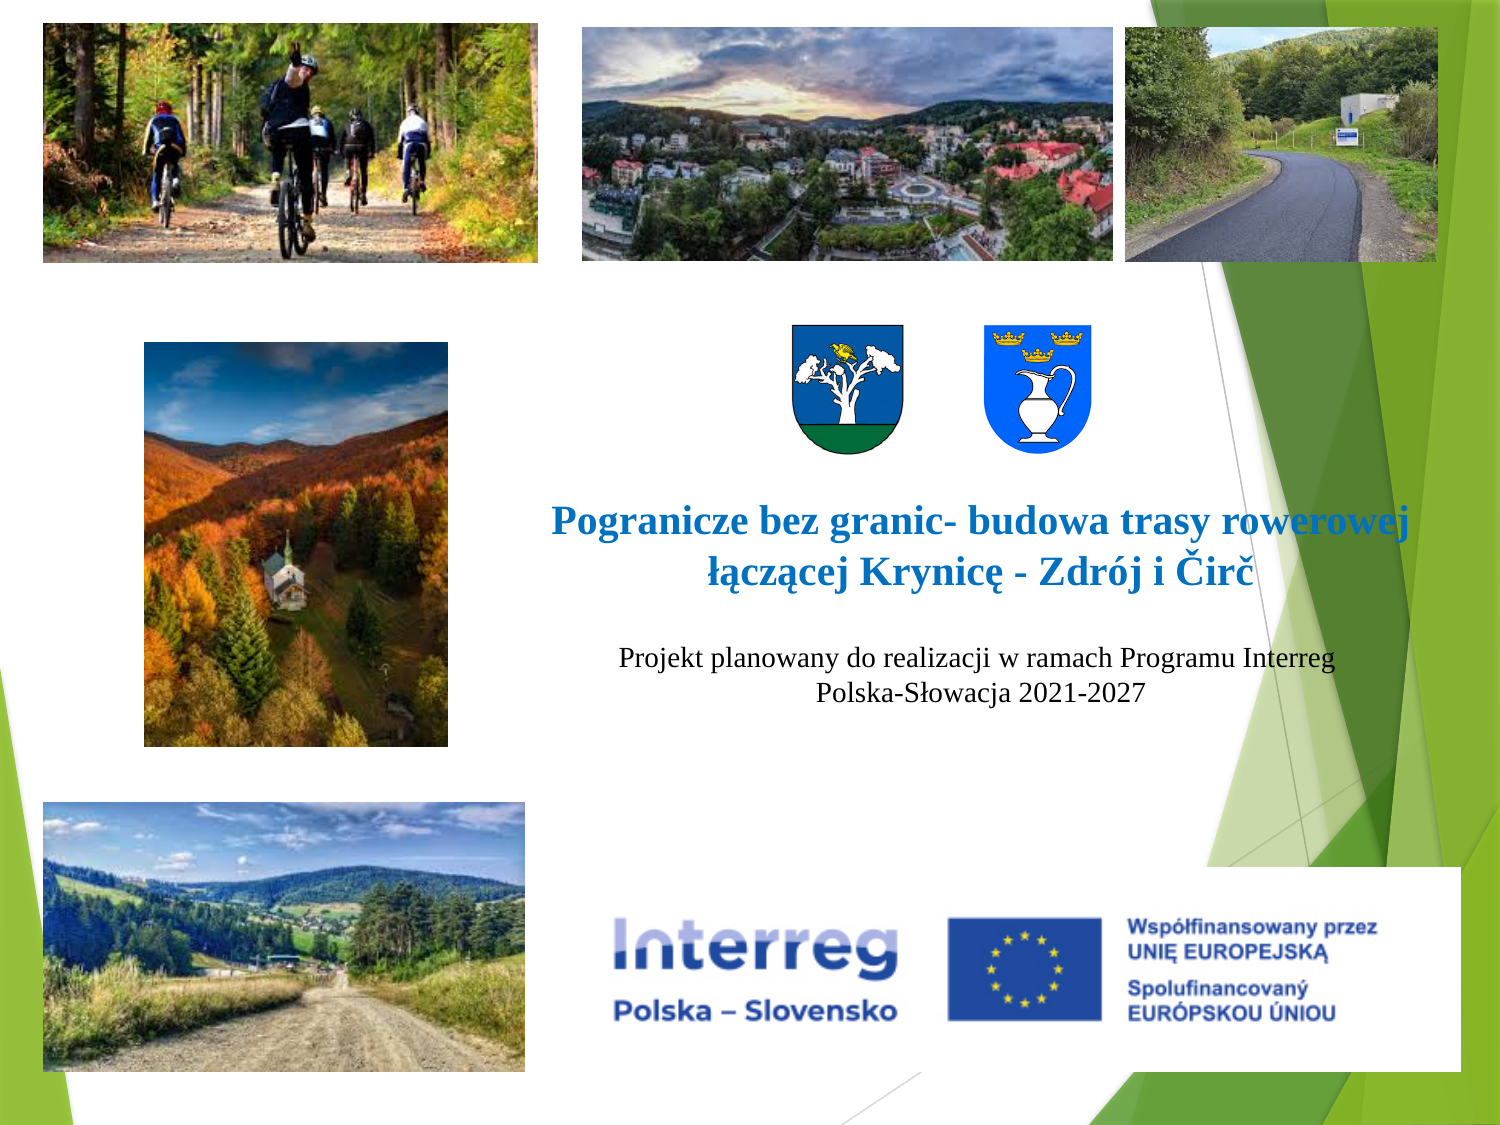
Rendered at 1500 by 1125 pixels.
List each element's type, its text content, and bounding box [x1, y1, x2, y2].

picture [980, 321, 1095, 458]
picture [582, 27, 1114, 262]
picture [42, 22, 538, 263]
picture [144, 341, 449, 748]
title Pogranicze bez granic- budowa trasy rowerowej łączącej Krynicę - Zdrój i Čirč Projekt planowany do realizacji w ramach Programu Interreg Polska-Słowacja 2021-2027 [525, 491, 1438, 744]
picture [42, 801, 526, 1073]
picture [564, 867, 1462, 1073]
picture [790, 324, 905, 456]
picture [1124, 26, 1438, 262]
